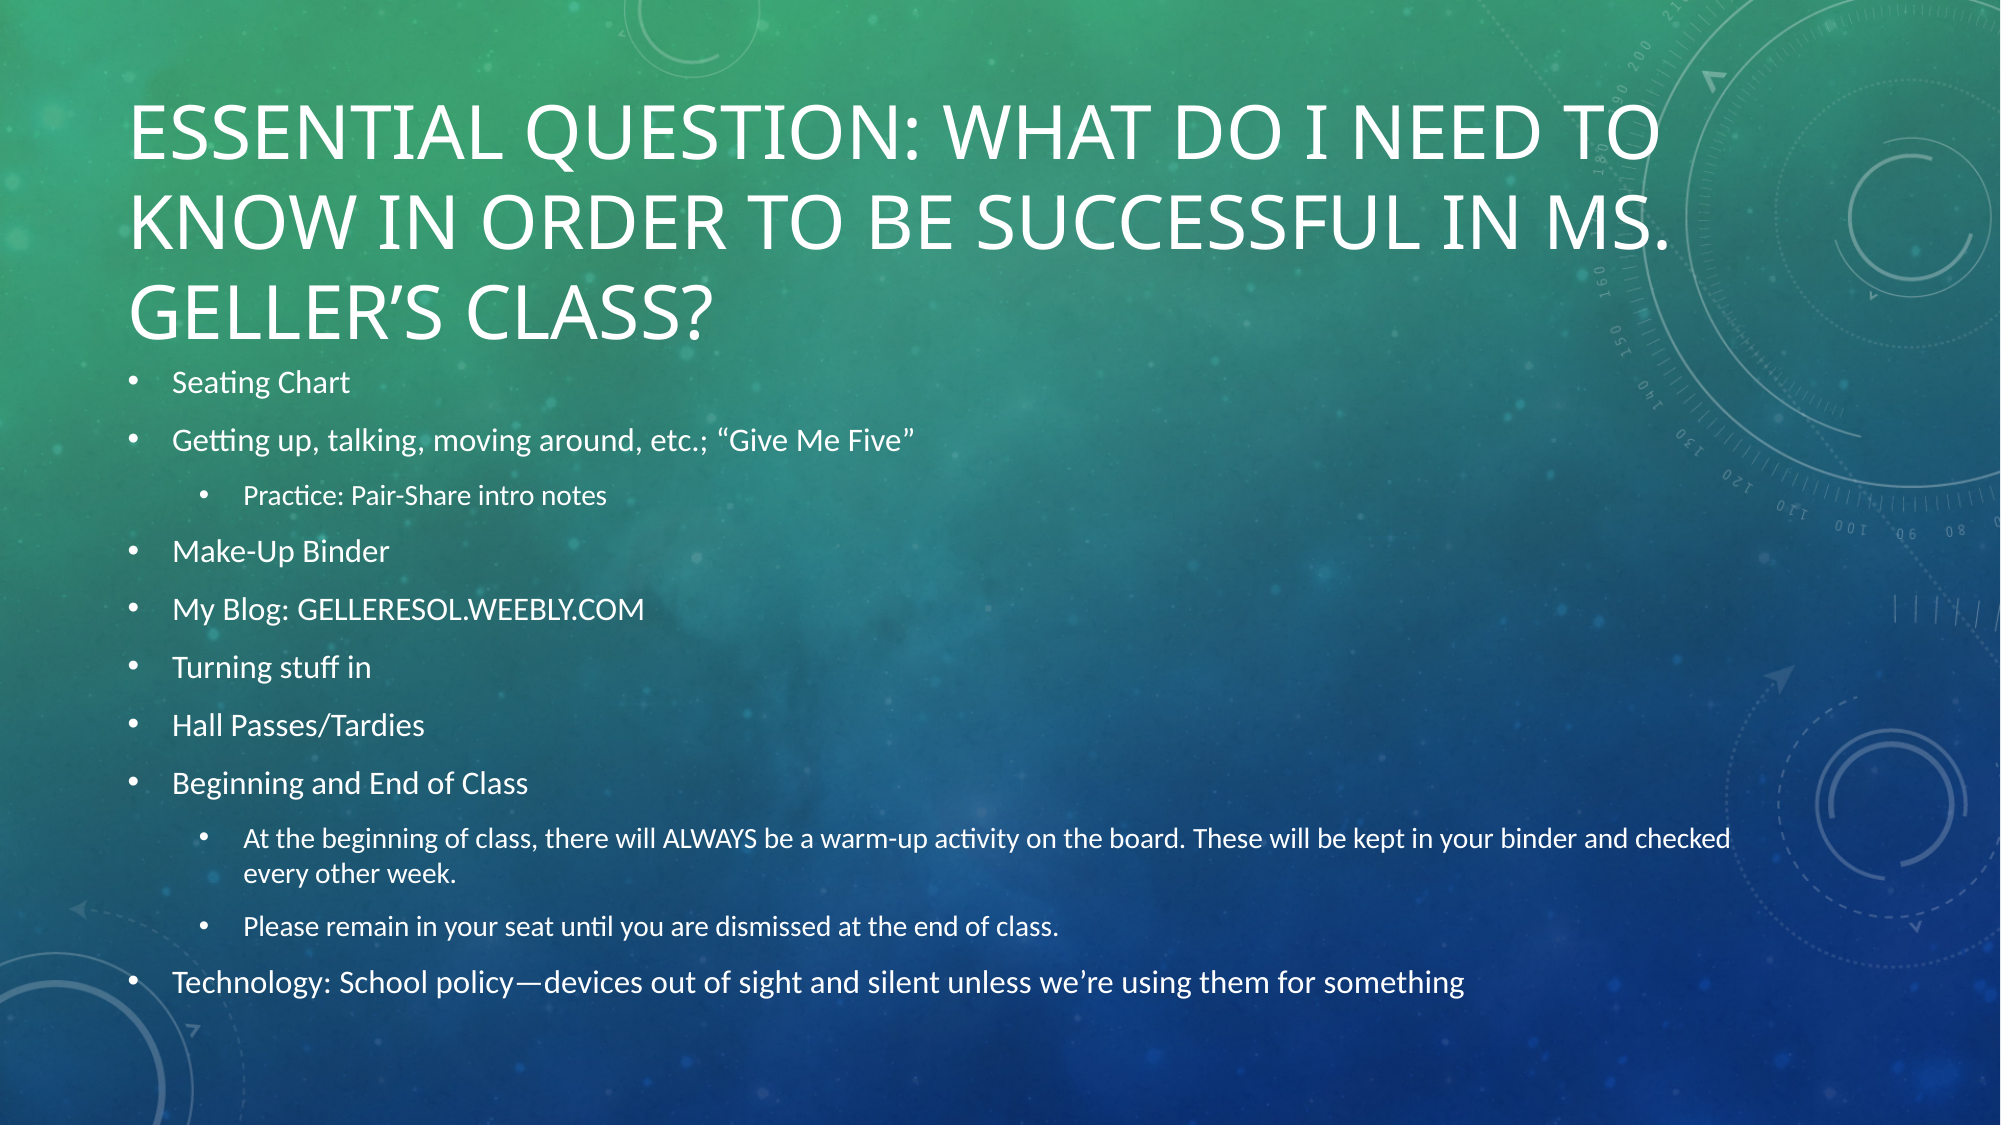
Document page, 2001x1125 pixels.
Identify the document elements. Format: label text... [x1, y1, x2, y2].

list Seating Chart Getting up, talking, moving around, etc.; “Give Me Five” Practice: Pair-Share intro notes Make-Up Binder My Blog: GELLERESOL.WEEBLY.COM Turning stuff in Hall Passes/Tardies Beginning and End of Class At the beginning of class, there will ALWAYS be a warm-up activity on the board. These will be kept in your binder and checked every other week. Please remain in your seat until you are dismissed at the end of class. Technology: School policy—devices out of sight and silent unless we’re using them for something [112, 351, 1775, 1010]
picture [0, 0, 2001, 1125]
title Essential question: what do I need to know in order to be successful in ms. Geller’s class? [112, 99, 1775, 339]
